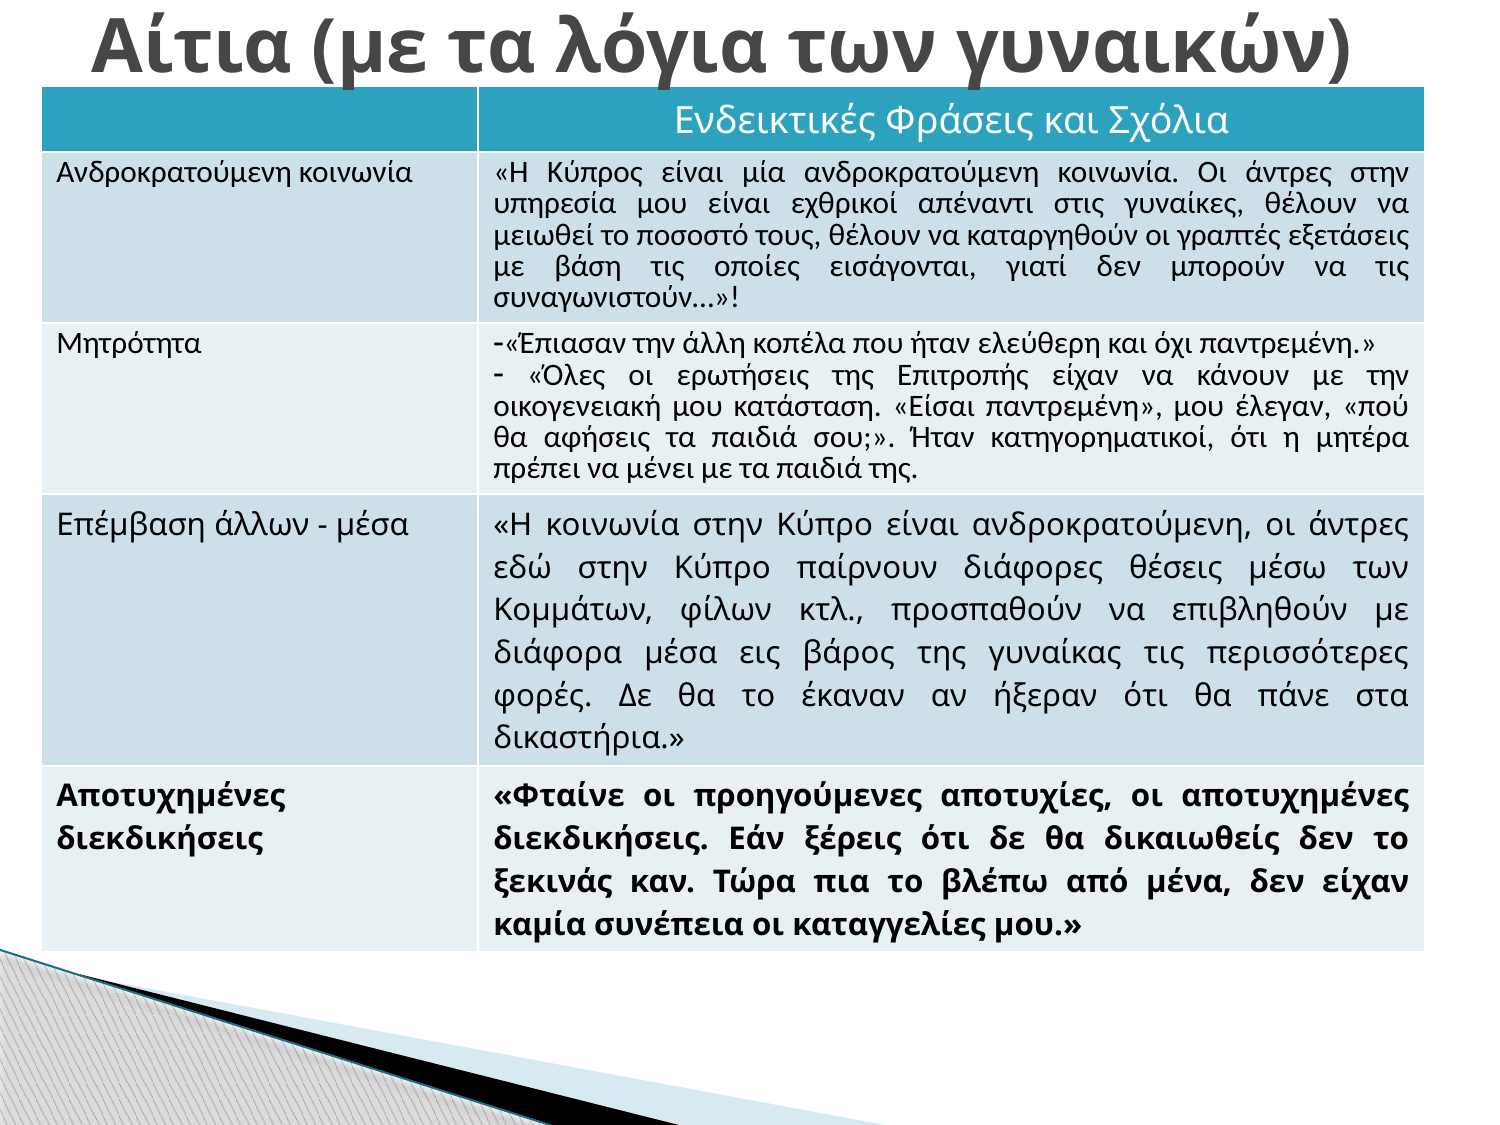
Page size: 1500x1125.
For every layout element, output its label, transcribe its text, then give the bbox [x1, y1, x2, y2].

title Αίτια (με τα λόγια των γυναικών) [76, 0, 1427, 138]
table_header Ενδεικτικές Φράσεις και Σχόλια [479, 138, 1424, 151]
table_cell Αποτυχημένες διεκδικήσεις [42, 767, 477, 951]
table_cell «Η Κύπρος είναι μία ανδροκρατούμενη κοινωνία. Οι άντρες στην υπηρεσία μου είναι εχθρικοί απέναντι στις γυναίκες, θέλουν να μειωθεί το ποσοστό τους, θέλουν να καταργηθούν οι γραπτές εξετάσεις με βάση τις οποίες εισάγονται, γιατί δεν μπορούν να τις συναγωνιστούν…»! [479, 153, 1424, 322]
table_cell «Η κοινωνία στην Κύπρο είναι ανδροκρατούμενη, οι άντρες εδώ στην Κύπρο παίρνουν διάφορες θέσεις μέσω των Κομμάτων, φίλων κτλ., προσπαθούν να επιβληθούν με διάφορα μέσα εις βάρος της γυναίκας τις περισσότερες φορές. Δε θα το έκαναν αν ήξεραν ότι θα πάνε στα δικαστήρια.» [479, 495, 1424, 765]
table_cell «Έπιασαν την άλλη κοπέλα που ήταν ελεύθερη και όχι παντρεμένη.» «Όλες οι ερωτήσεις της Επιτροπής είχαν να κάνουν με την οικογενειακή μου κατάσταση. «Είσαι παντρεμένη», μου έλεγαν, «πού θα αφήσεις τα παιδιά σου;». Ήταν κατηγορηματικοί, ότι η μητέρα πρέπει να μένει με τα παιδιά της. [479, 324, 1424, 493]
table_cell Επέμβαση άλλων - μέσα [42, 495, 477, 765]
table_cell «Φταίνε οι προηγούμενες αποτυχίες, οι αποτυχημένες διεκδικήσεις. Εάν ξέρεις ότι δε θα δικαιωθείς δεν το ξεκινάς καν. Τώρα πια το βλέπω από μένα, δεν είχαν καμία συνέπεια οι καταγγελίες μου.» [479, 767, 1424, 951]
table_cell Ανδροκρατούμενη κοινωνία [42, 153, 477, 322]
table_header [42, 87, 477, 151]
table_cell Μητρότητα [42, 324, 477, 493]
